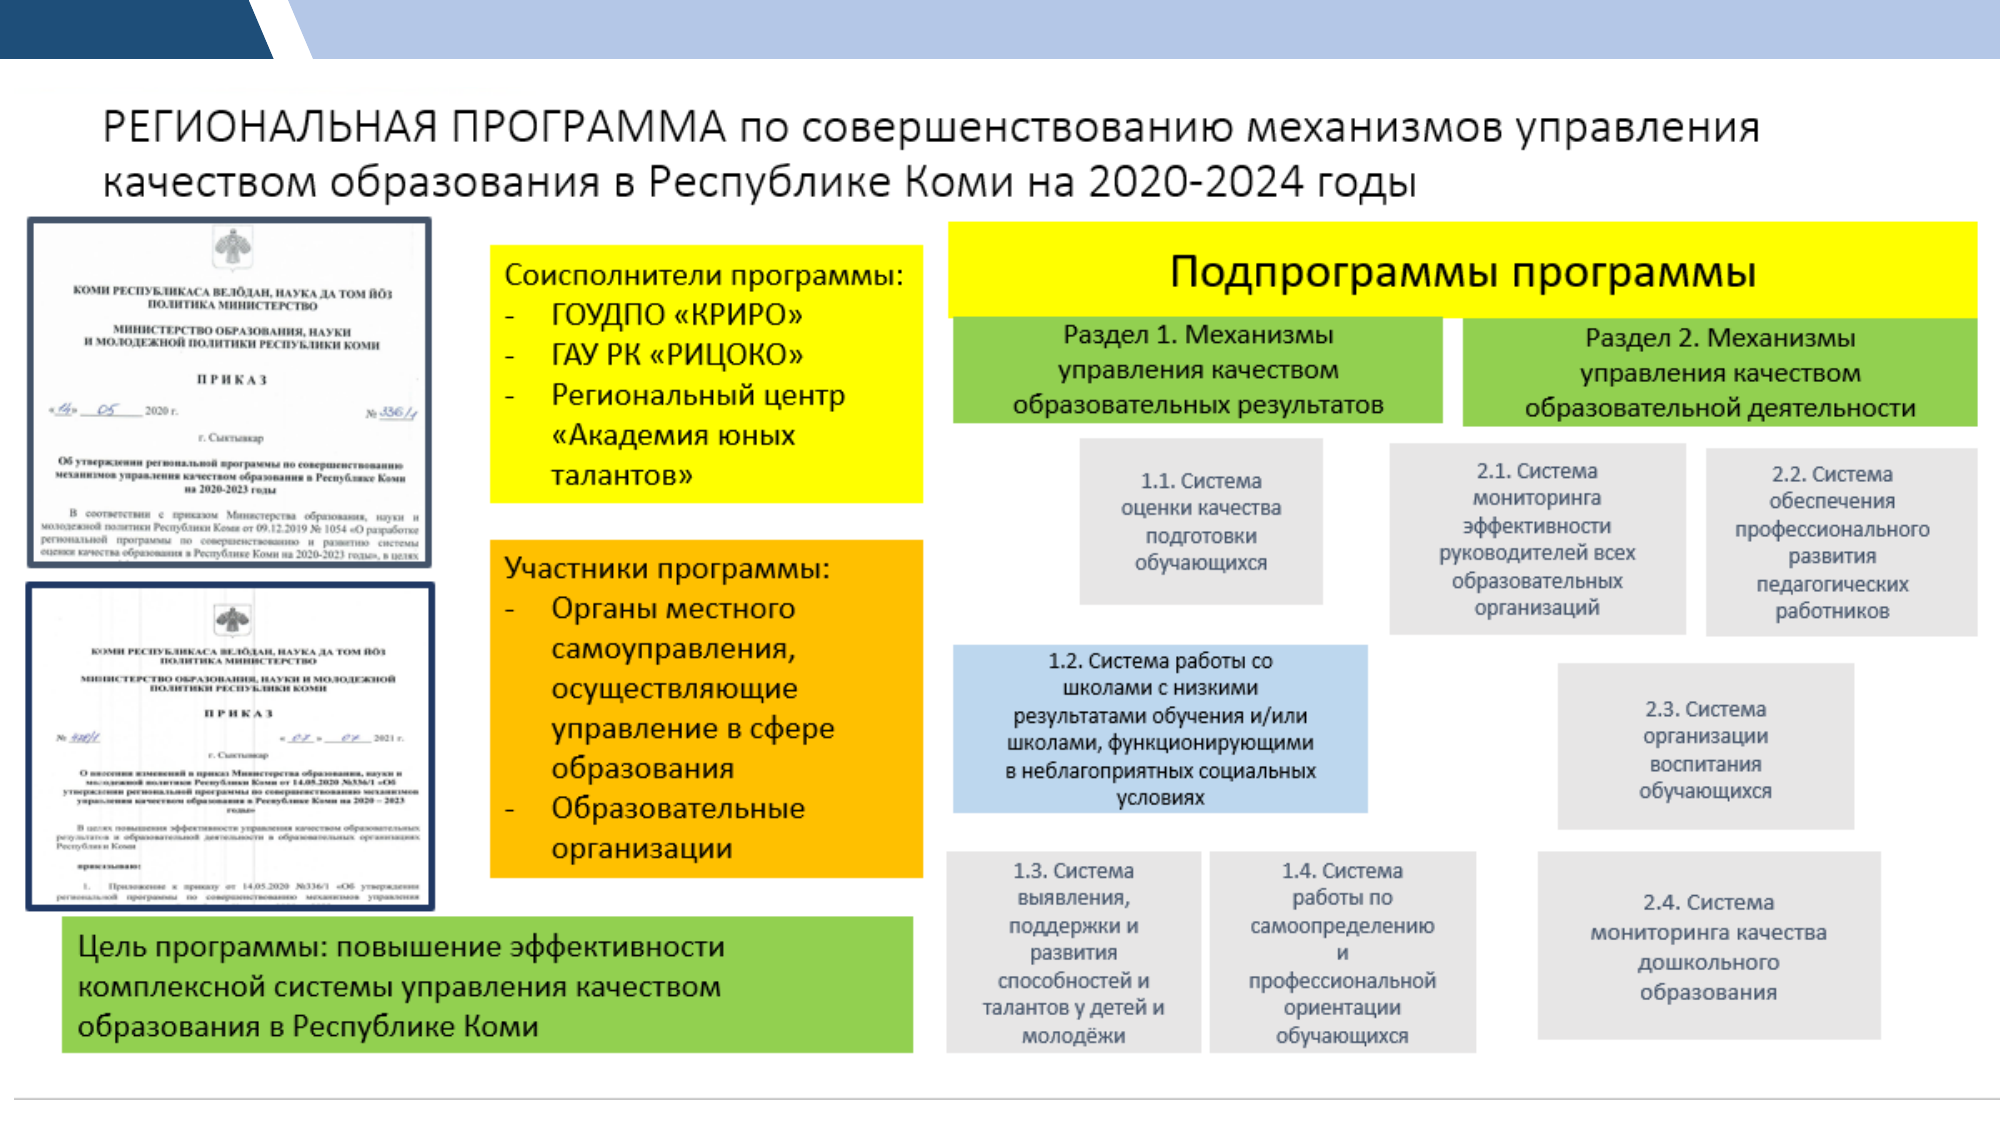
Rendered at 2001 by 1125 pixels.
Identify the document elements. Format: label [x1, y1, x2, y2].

picture [14, 87, 2000, 1100]
